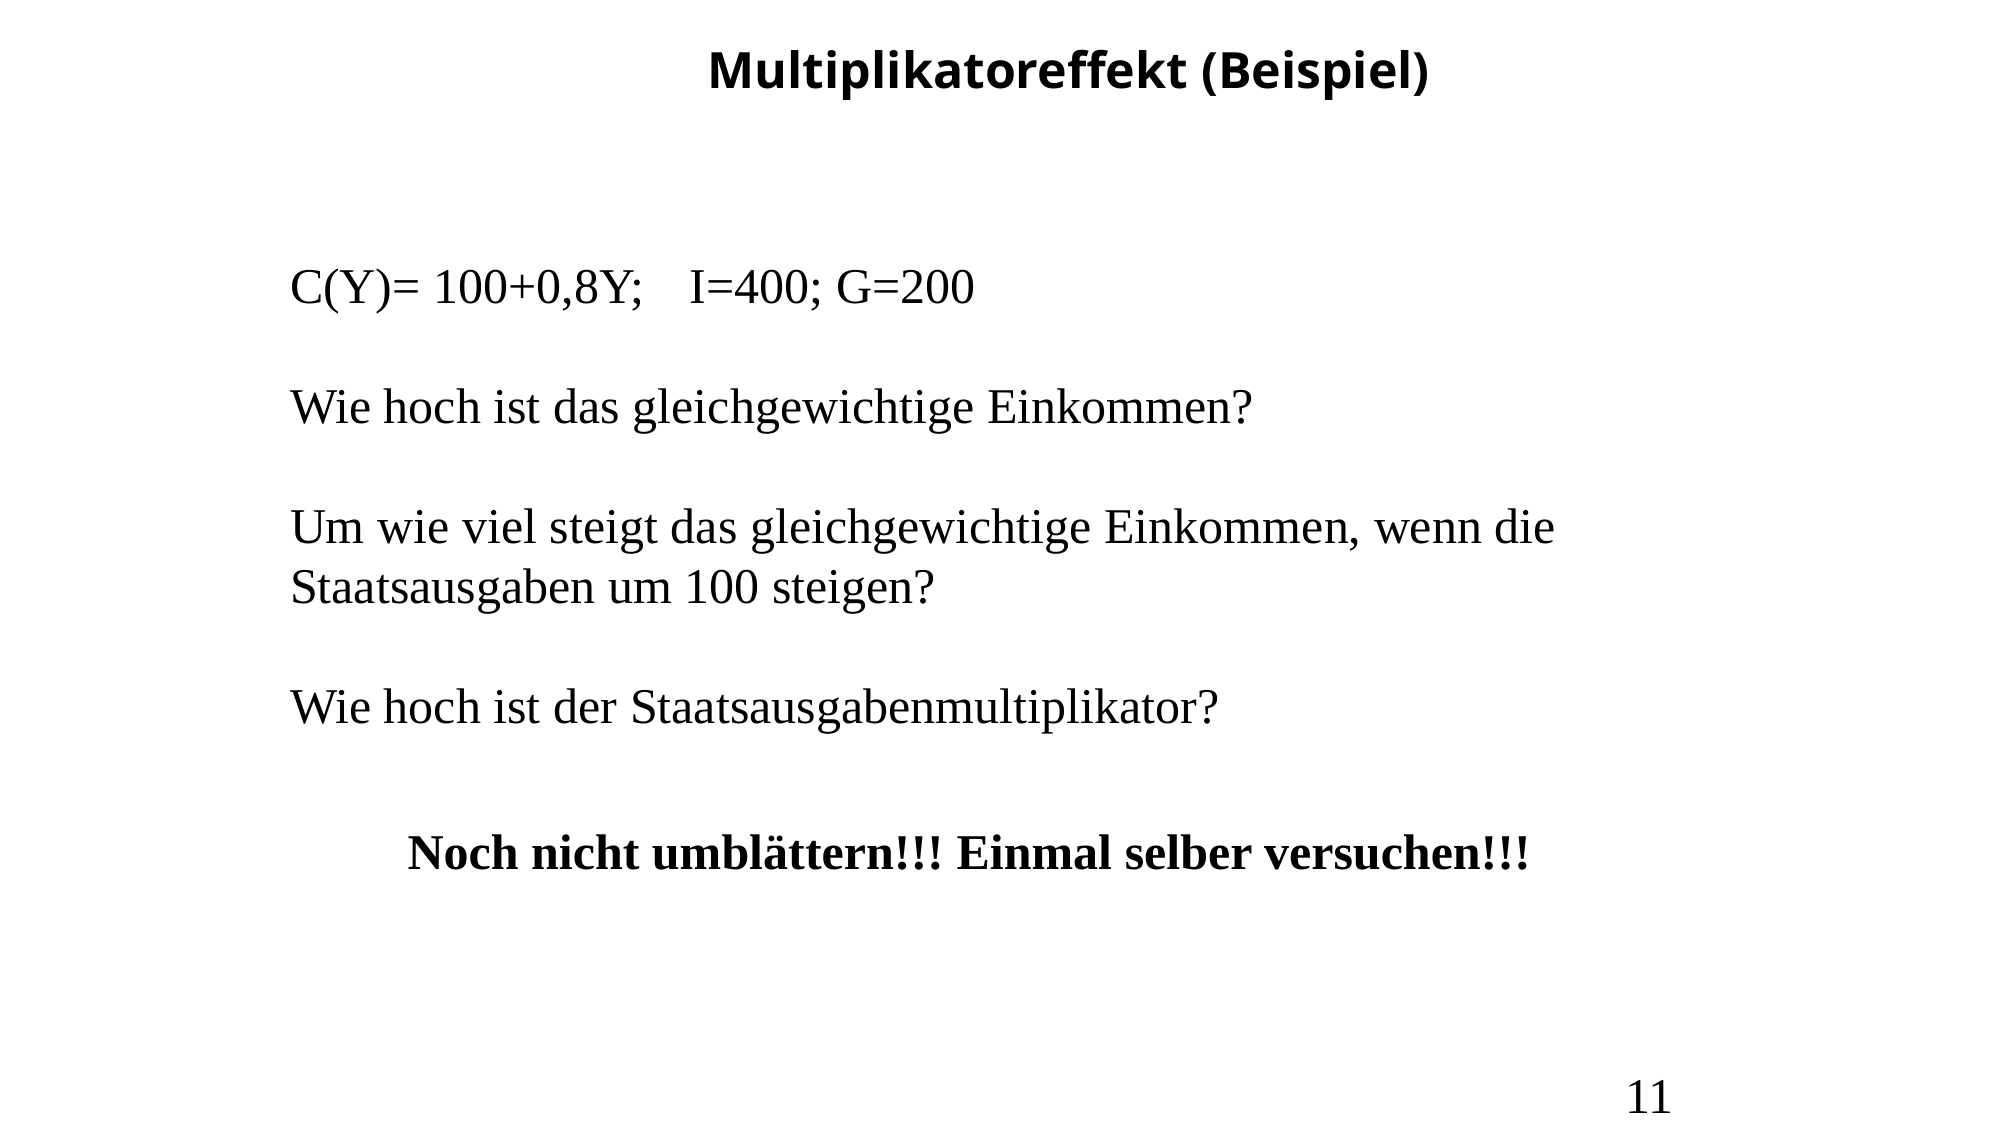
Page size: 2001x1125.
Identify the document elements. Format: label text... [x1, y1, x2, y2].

text_box Multiplikatoreffekt (Beispiel) [692, 30, 1645, 107]
text_box 11 [1624, 1063, 1720, 1124]
text_box Noch nicht umblättern!!! Einmal selber versuchen!!! [392, 811, 1574, 922]
text_box C(Y)= 100+0,8Y; I=400; G=200 Wie hoch ist das gleichgewichtige Einkommen? Um wie viel steigt das gleichgewichtige Einkommen, wenn die Staatsausgaben um 100 steigen? Wie hoch ist der Staatsausgabenmultiplikator? [274, 185, 1775, 777]
